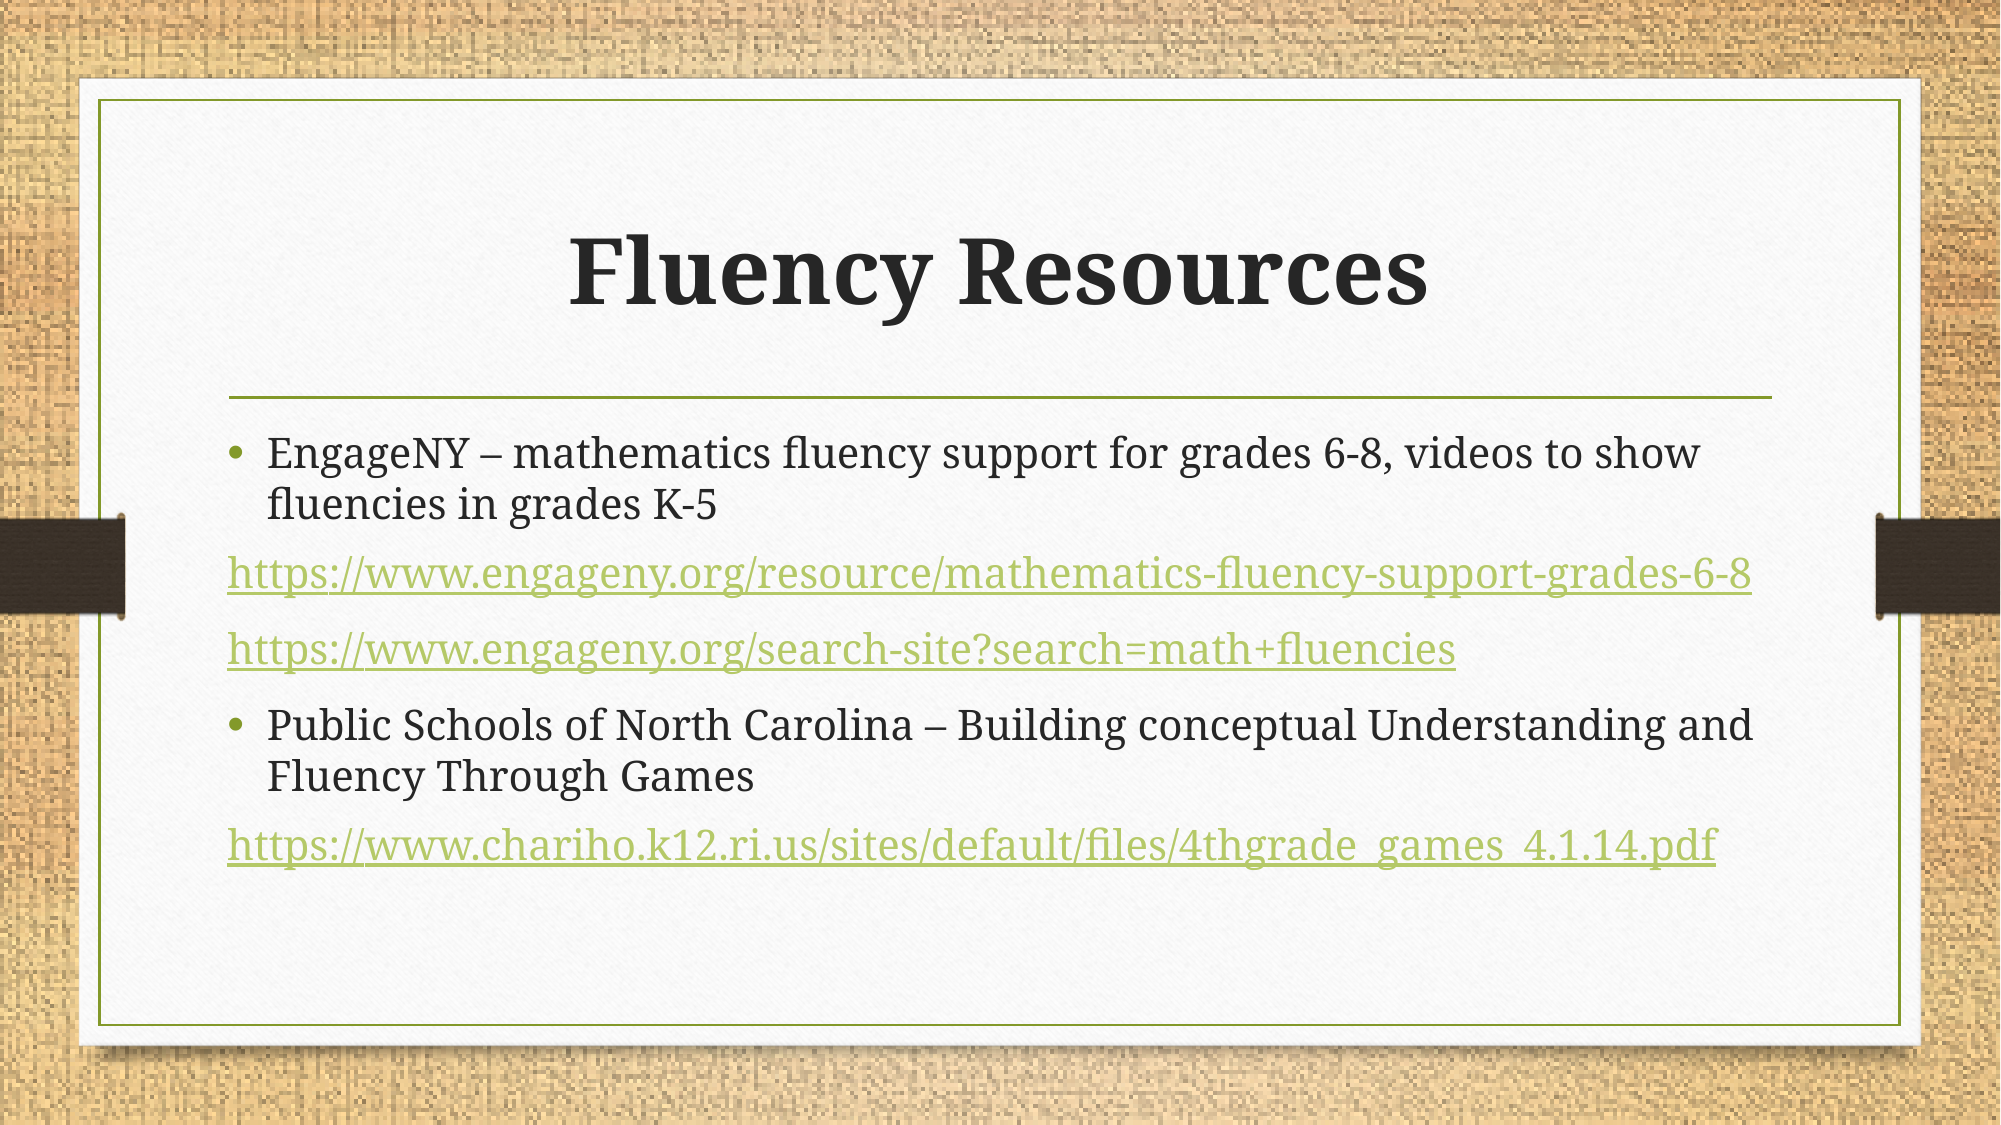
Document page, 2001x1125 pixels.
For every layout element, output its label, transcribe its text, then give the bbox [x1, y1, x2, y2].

picture [0, 0, 2001, 1125]
list EngageNY – mathematics fluency support for grades 6-8, videos to show fluencies in grades K-5 https://www.engageny.org/resource/mathematics-fluency-support-grades-6-8 https://www.engageny.org/search-site?search=math+fluencies Public Schools of North Carolina – Building conceptual Understanding and Fluency Through Games https://www.chariho.k12.ri.us/sites/default/files/4thgrade_games_4.1.14.pdf [212, 419, 1788, 964]
title Fluency Resources [212, 161, 1788, 375]
